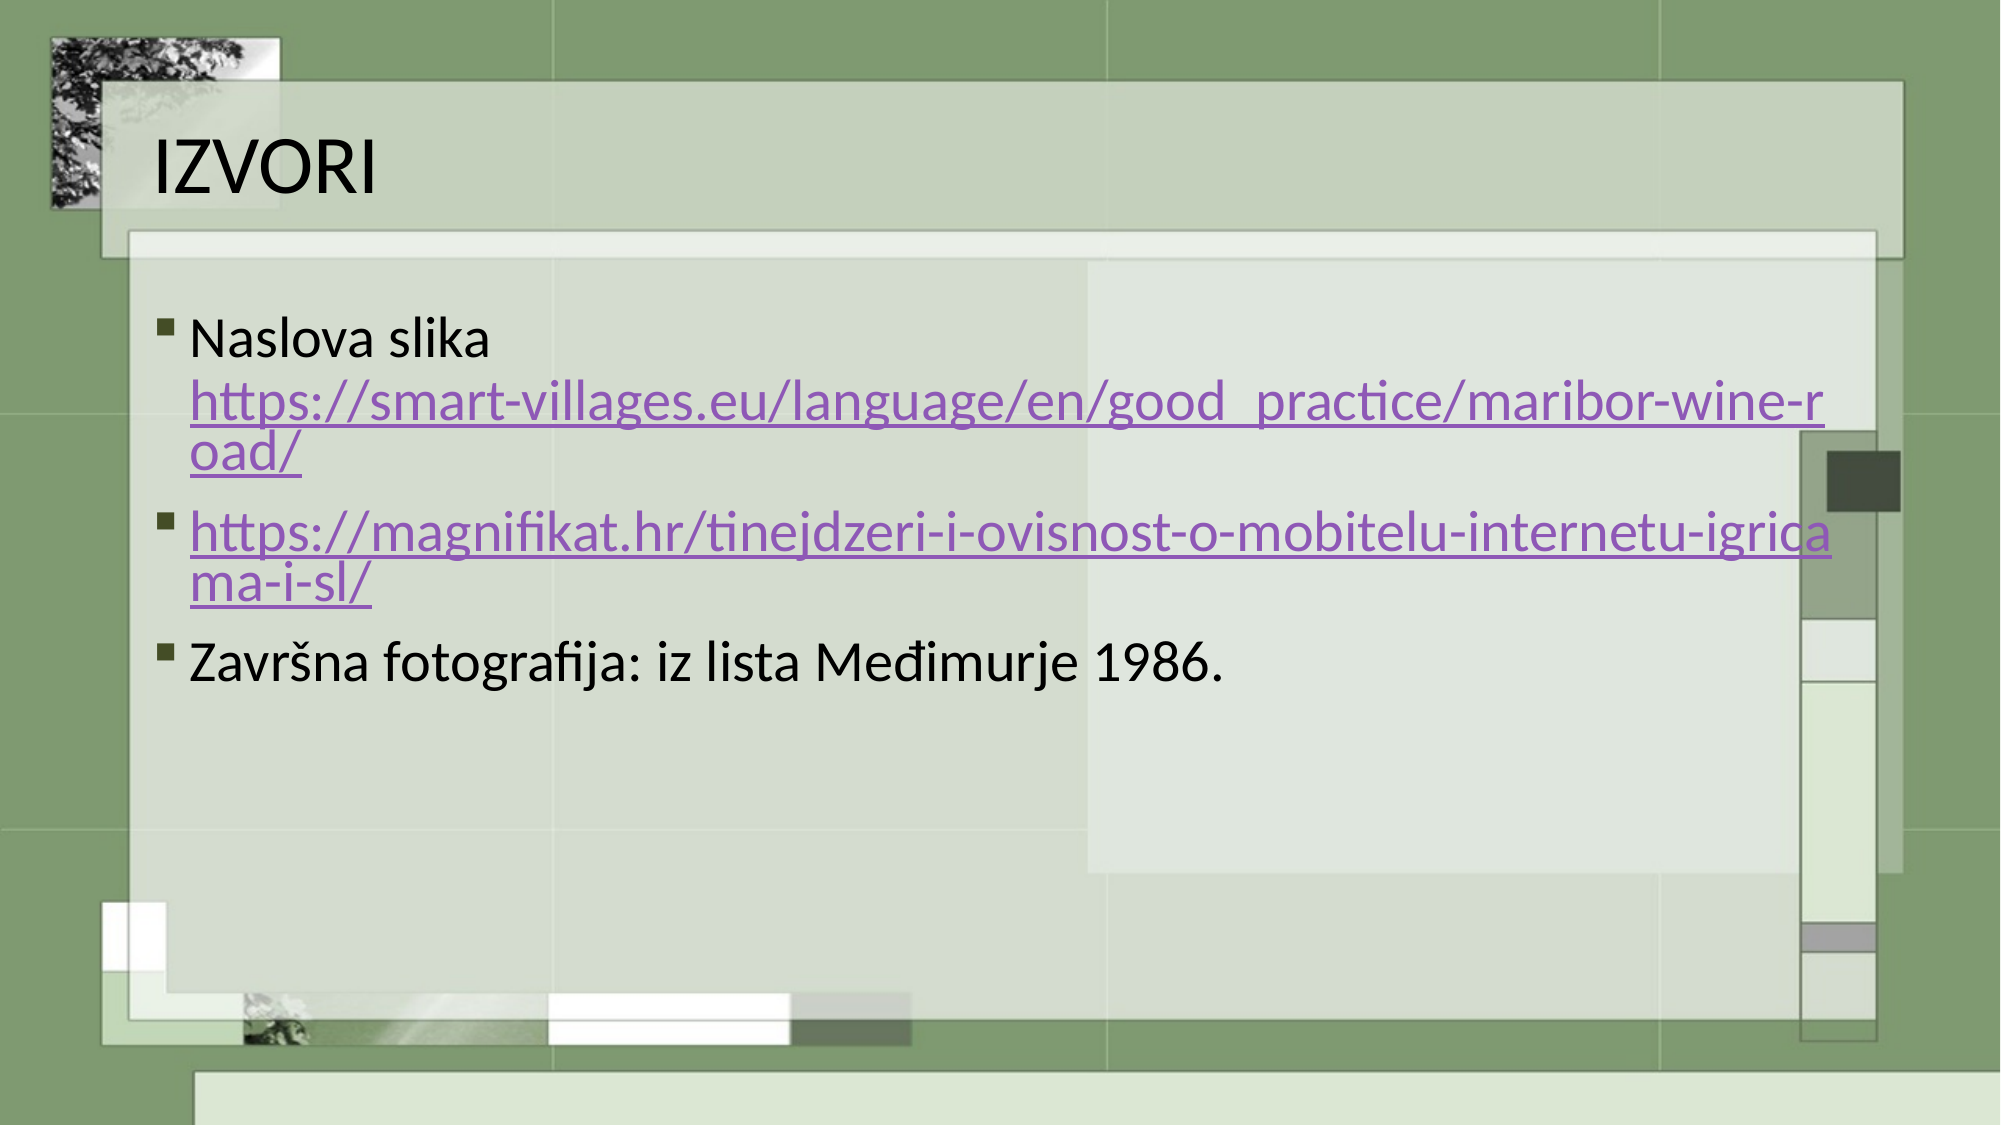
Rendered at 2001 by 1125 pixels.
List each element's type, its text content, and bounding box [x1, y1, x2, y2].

picture [0, 0, 2001, 1125]
title IZVORI [137, 59, 1863, 278]
list Naslova slika https://smart-villages.eu/language/en/good_practice/maribor-wine-road/ https://magnifikat.hr/tinejdzeri-i-ovisnost-o-mobitelu-internetu-igricama-i-sl/ Završna fotografija: iz lista Međimurje 1986. [137, 299, 1863, 1014]
